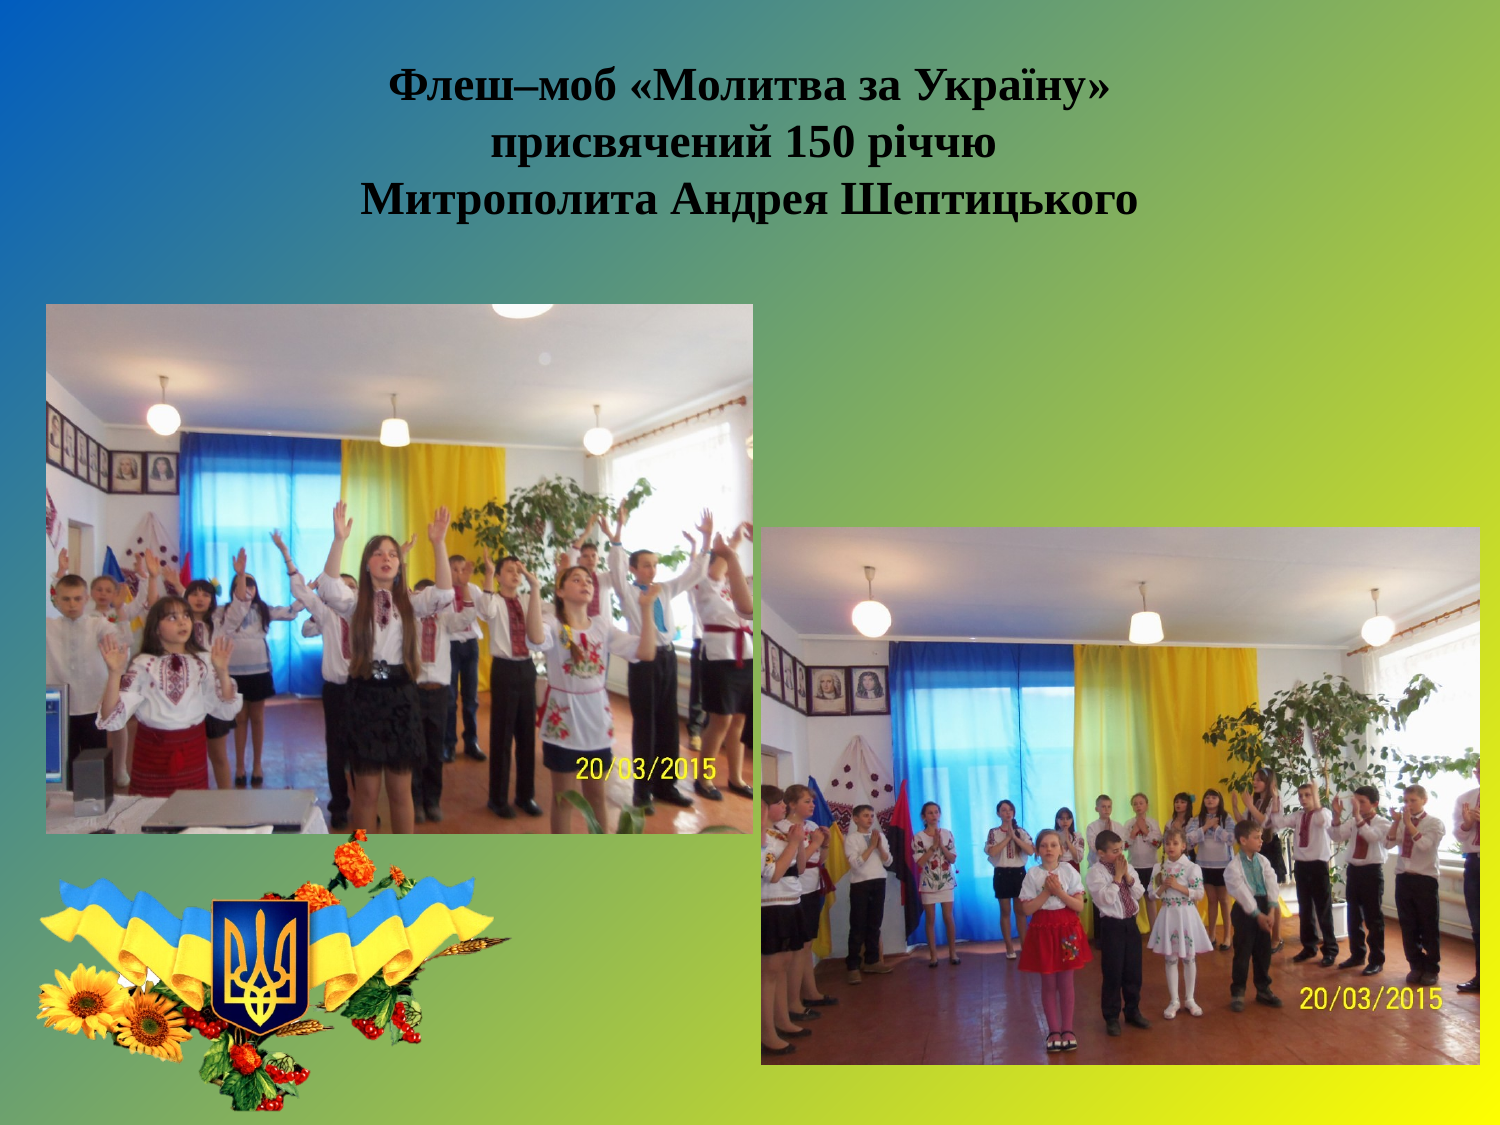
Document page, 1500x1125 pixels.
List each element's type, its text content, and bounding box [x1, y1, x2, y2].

title Флеш–моб «Молитва за Україну» присвячений 150 річчю Митрополита Андрея Шептицького [75, 45, 1425, 233]
picture [33, 304, 753, 1125]
picture [761, 526, 1480, 1066]
